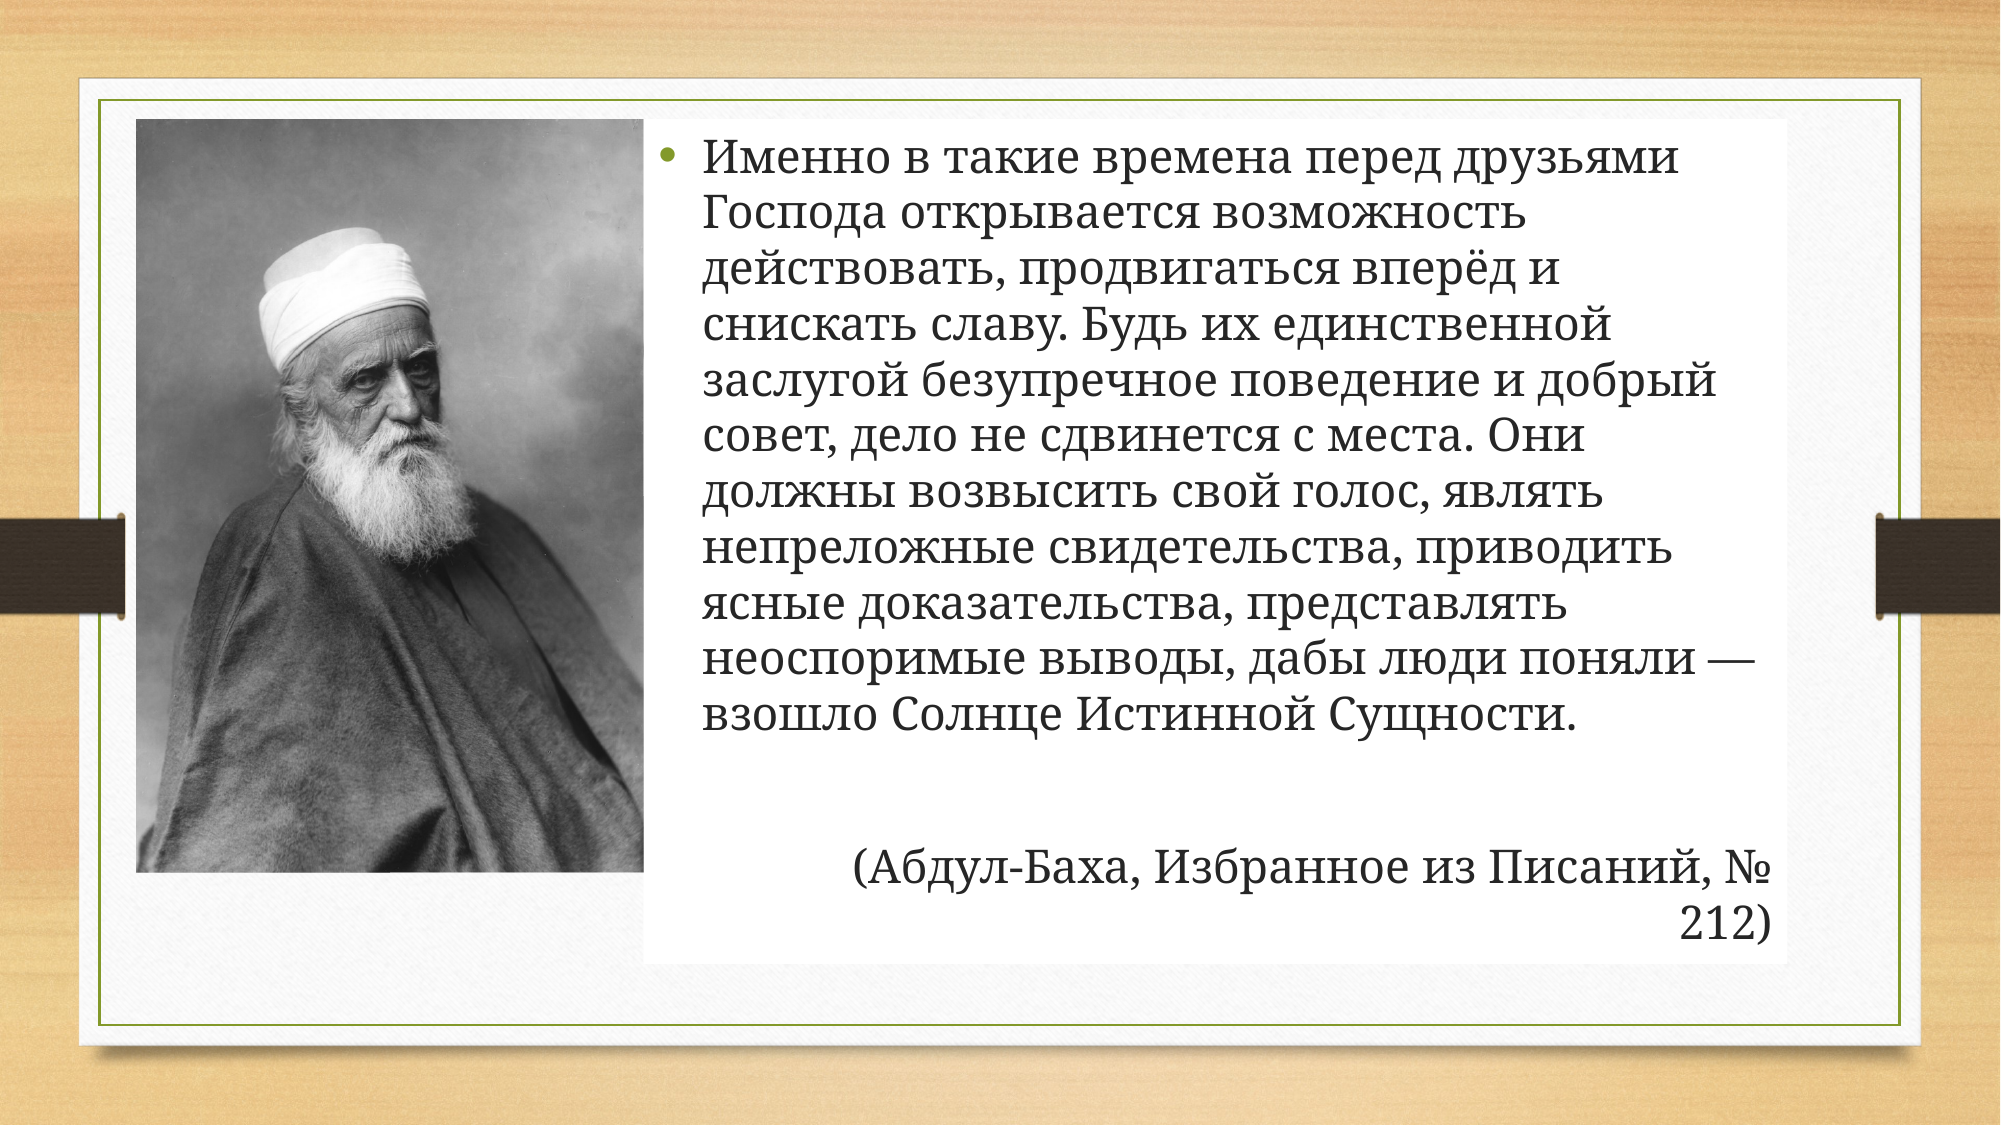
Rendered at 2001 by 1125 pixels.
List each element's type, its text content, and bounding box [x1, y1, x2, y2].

picture [0, 0, 2001, 1125]
list Именно в такие времена перед друзьями Господа открывается возможность действовать, продвигаться вперёд и снискать славу. Будь их единственной заслугой безупречное поведение и добрый совет, дело не сдвинется с места. Они должны возвысить свой голос, являть непреложные свидетельства, приводить ясные доказательства, представлять неоспоримые выводы, дабы люди поняли — взошло Солнце Истинной Сущности. (Абдул-Баха, Избранное из Писаний, № 212) [643, 119, 1788, 964]
